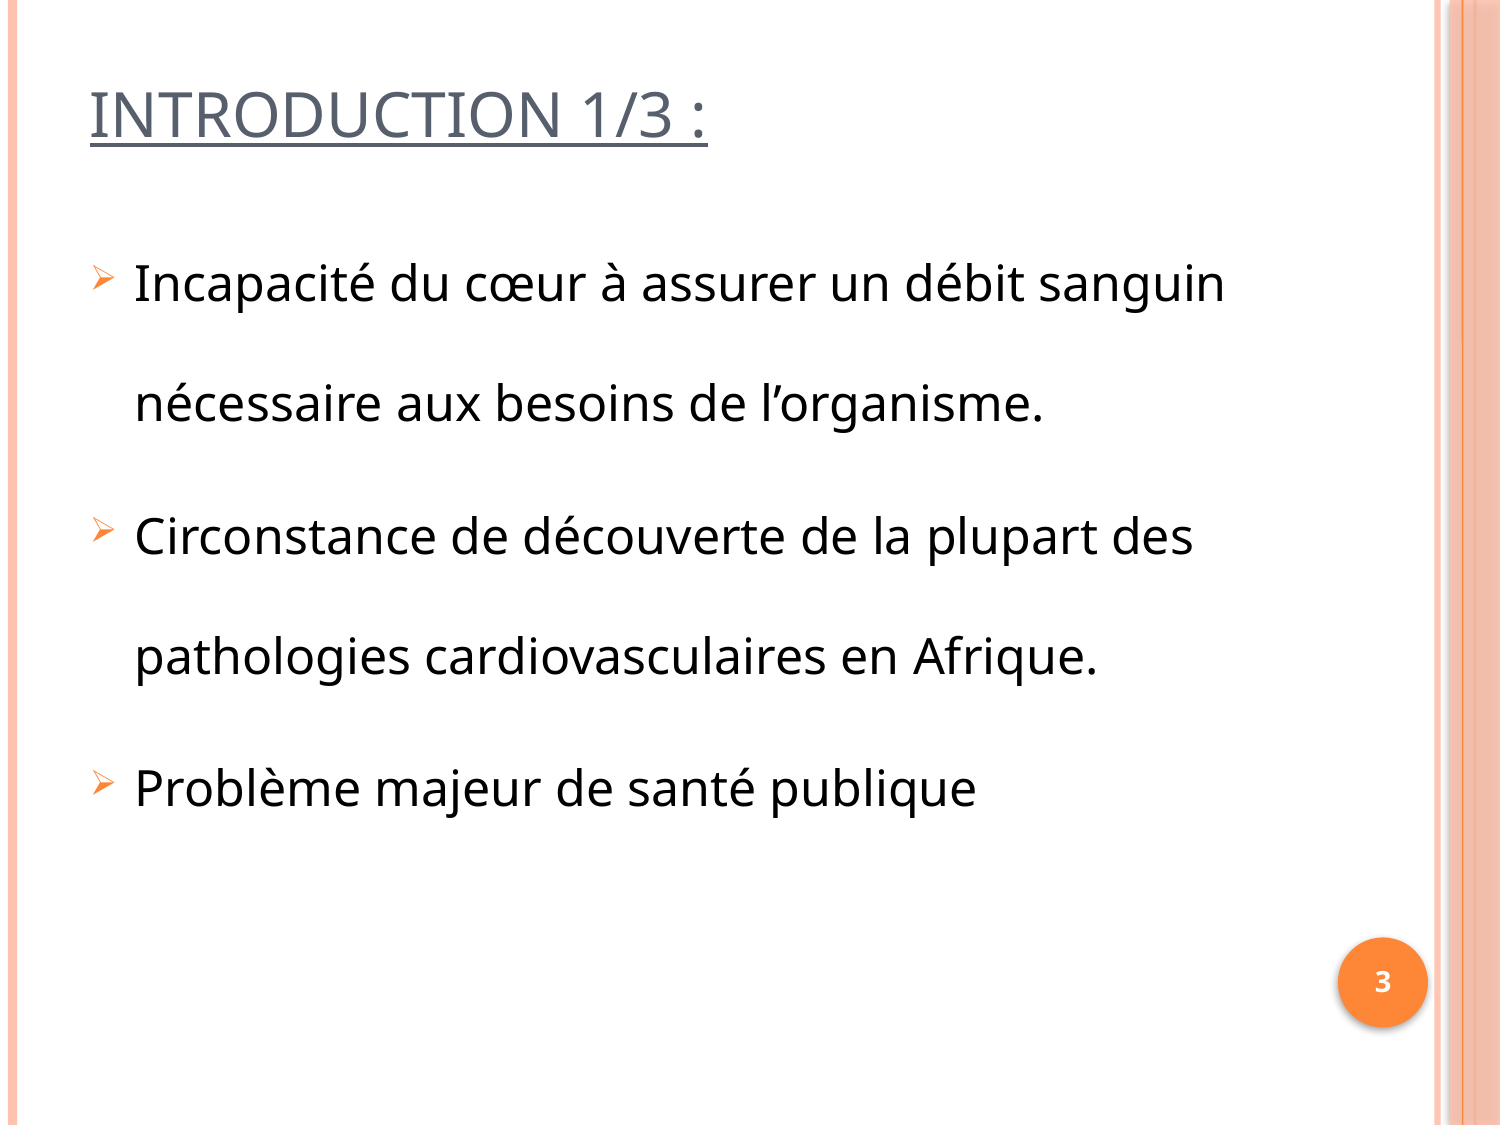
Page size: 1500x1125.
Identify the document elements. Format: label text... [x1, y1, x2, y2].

slide_number 3 [1333, 940, 1434, 1027]
title INTRODUCTION 1/3 : [75, 45, 1300, 184]
list Incapacité du cœur à assurer un débit sanguin nécessaire aux besoins de l’organisme. Circonstance de découverte de la plupart des pathologies cardiovasculaires en Afrique. Problème majeur de santé publique [75, 184, 1341, 984]
